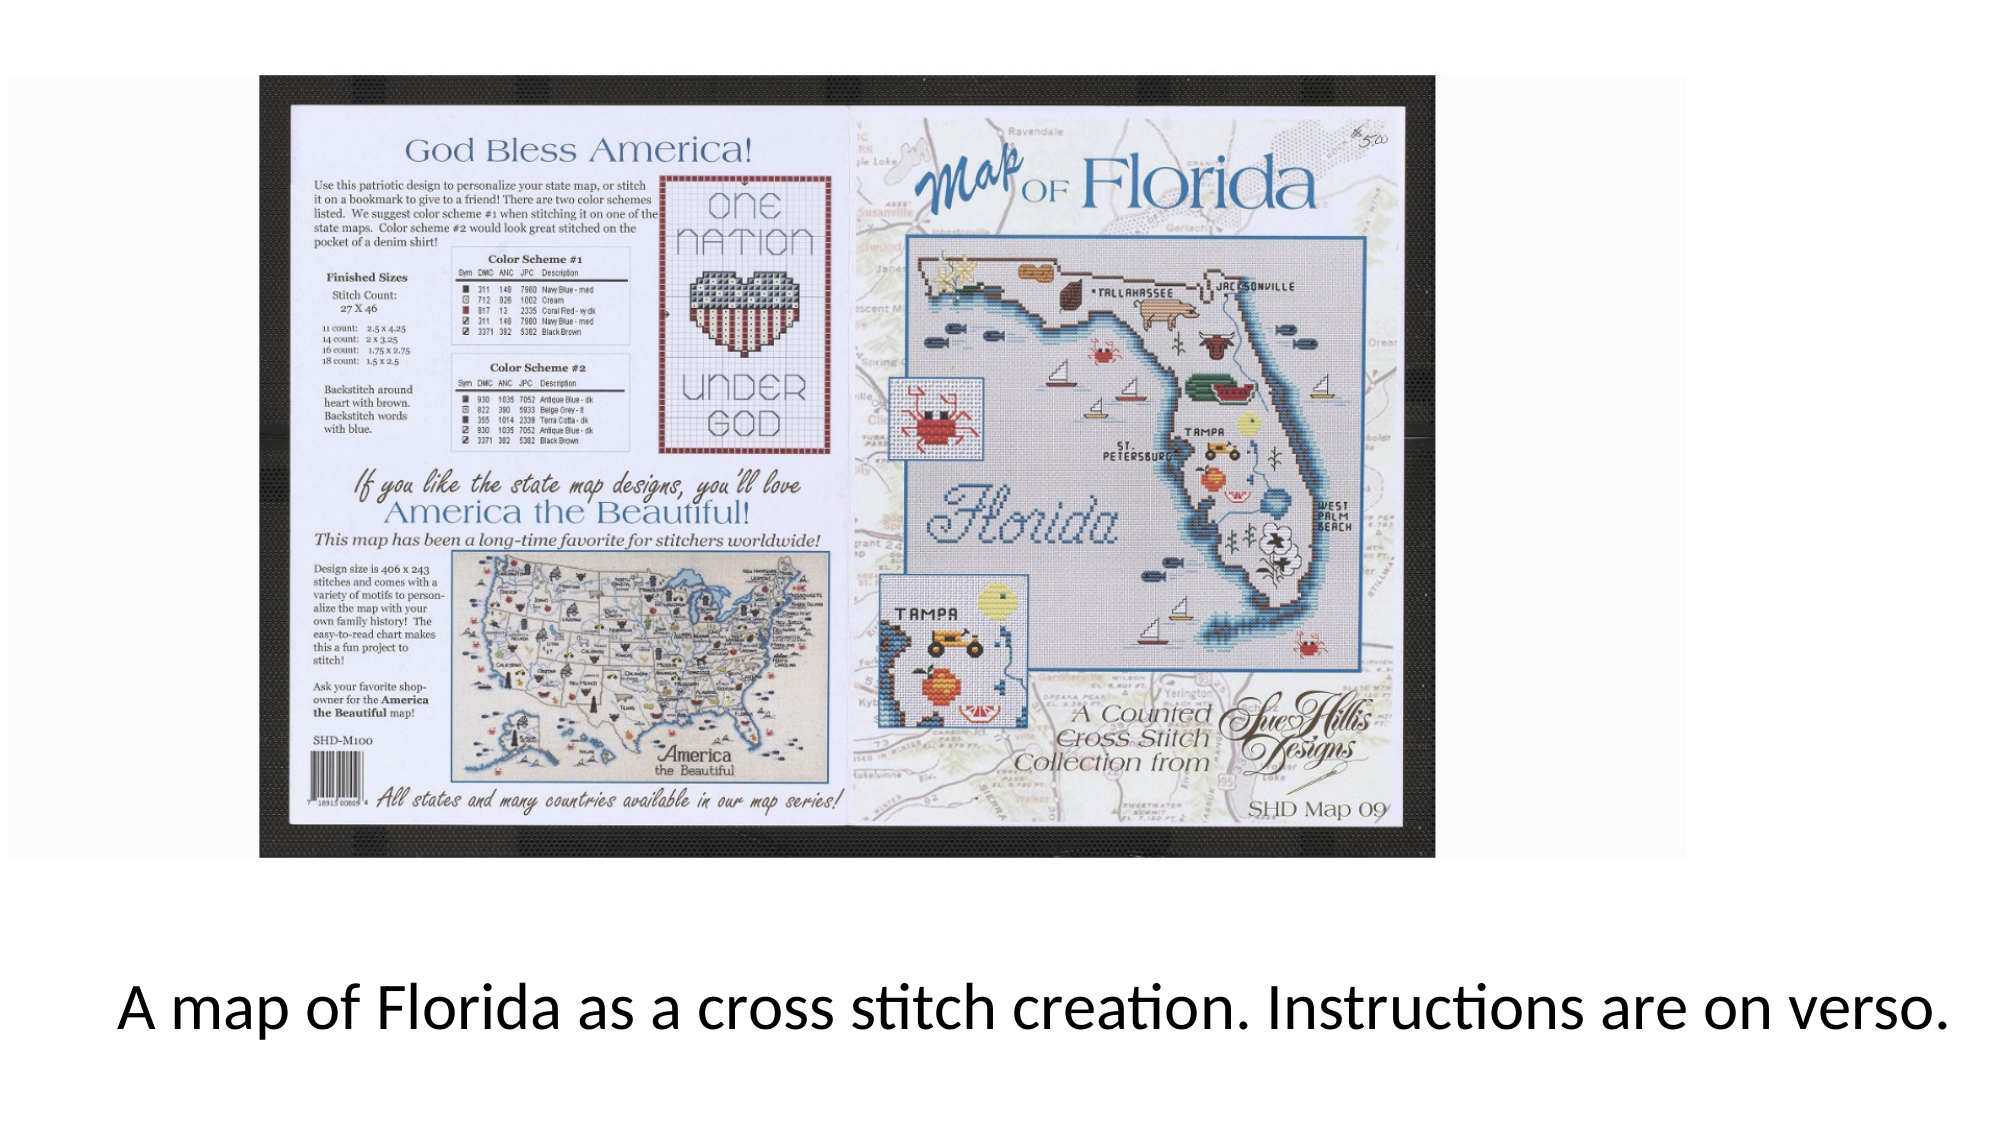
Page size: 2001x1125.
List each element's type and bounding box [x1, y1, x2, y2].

picture [0, 70, 2000, 1055]
